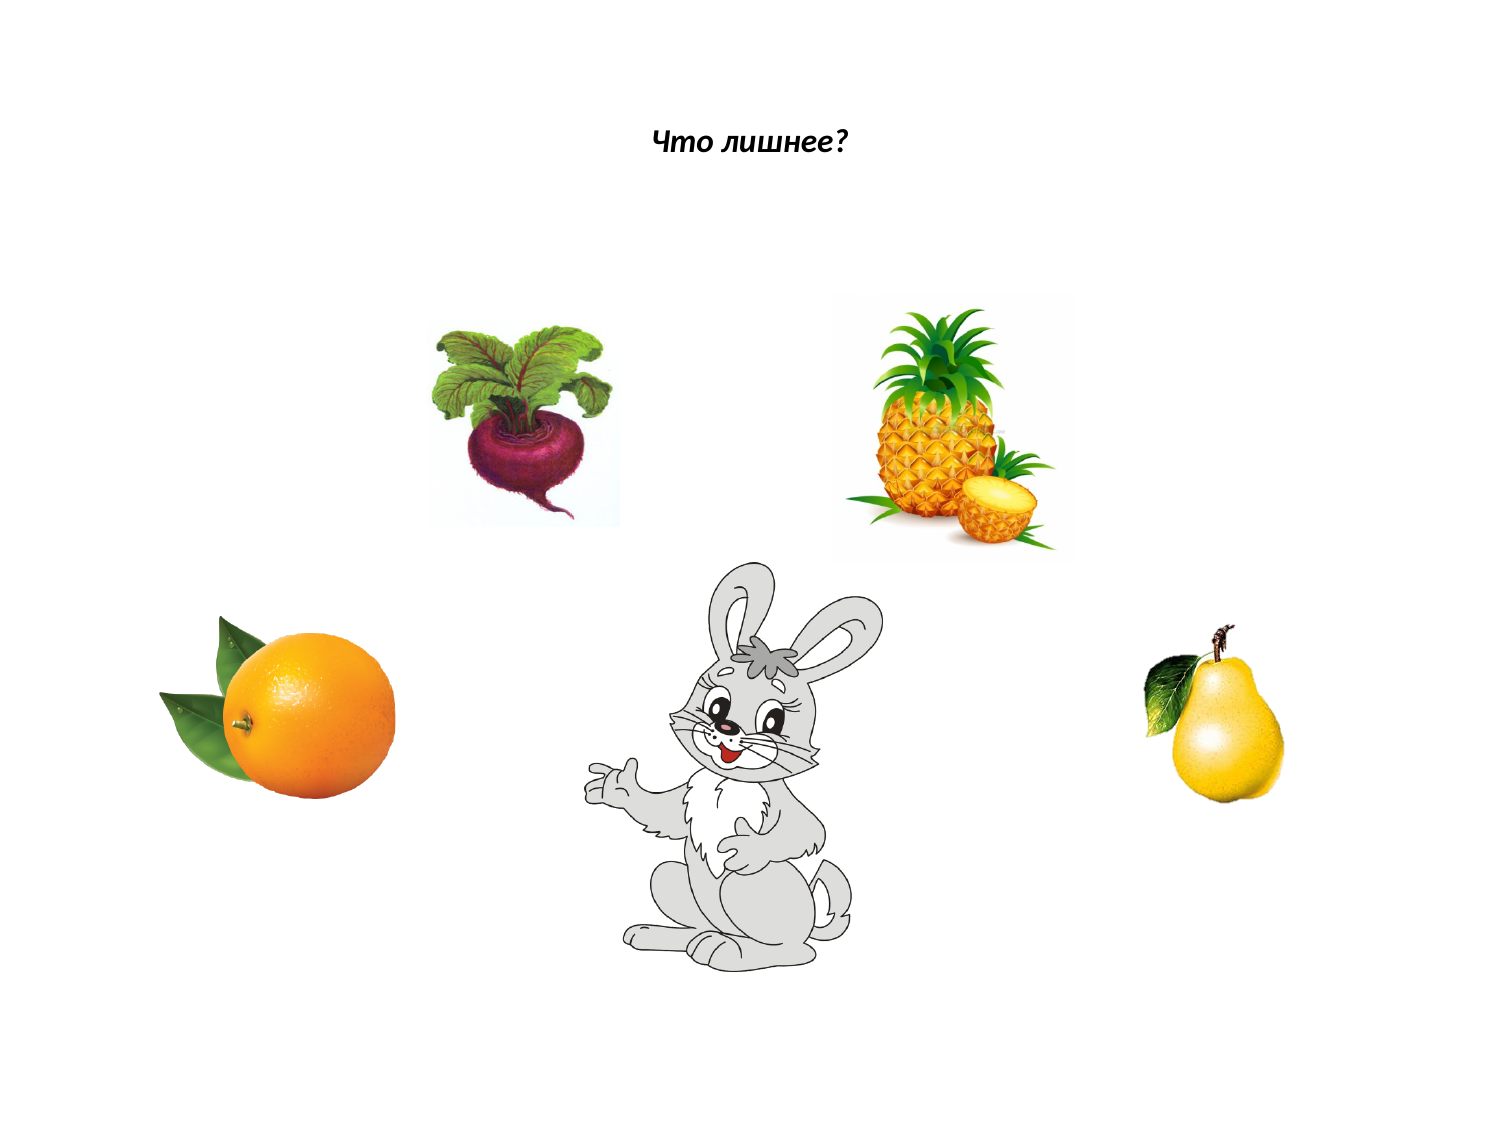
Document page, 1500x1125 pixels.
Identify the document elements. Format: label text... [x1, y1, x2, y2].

text_box [426, 318, 622, 529]
title Что лишнее? [75, 45, 1425, 233]
text_box [157, 615, 398, 801]
text_box [831, 292, 1079, 564]
text_box [1074, 610, 1354, 836]
picture [584, 562, 883, 972]
